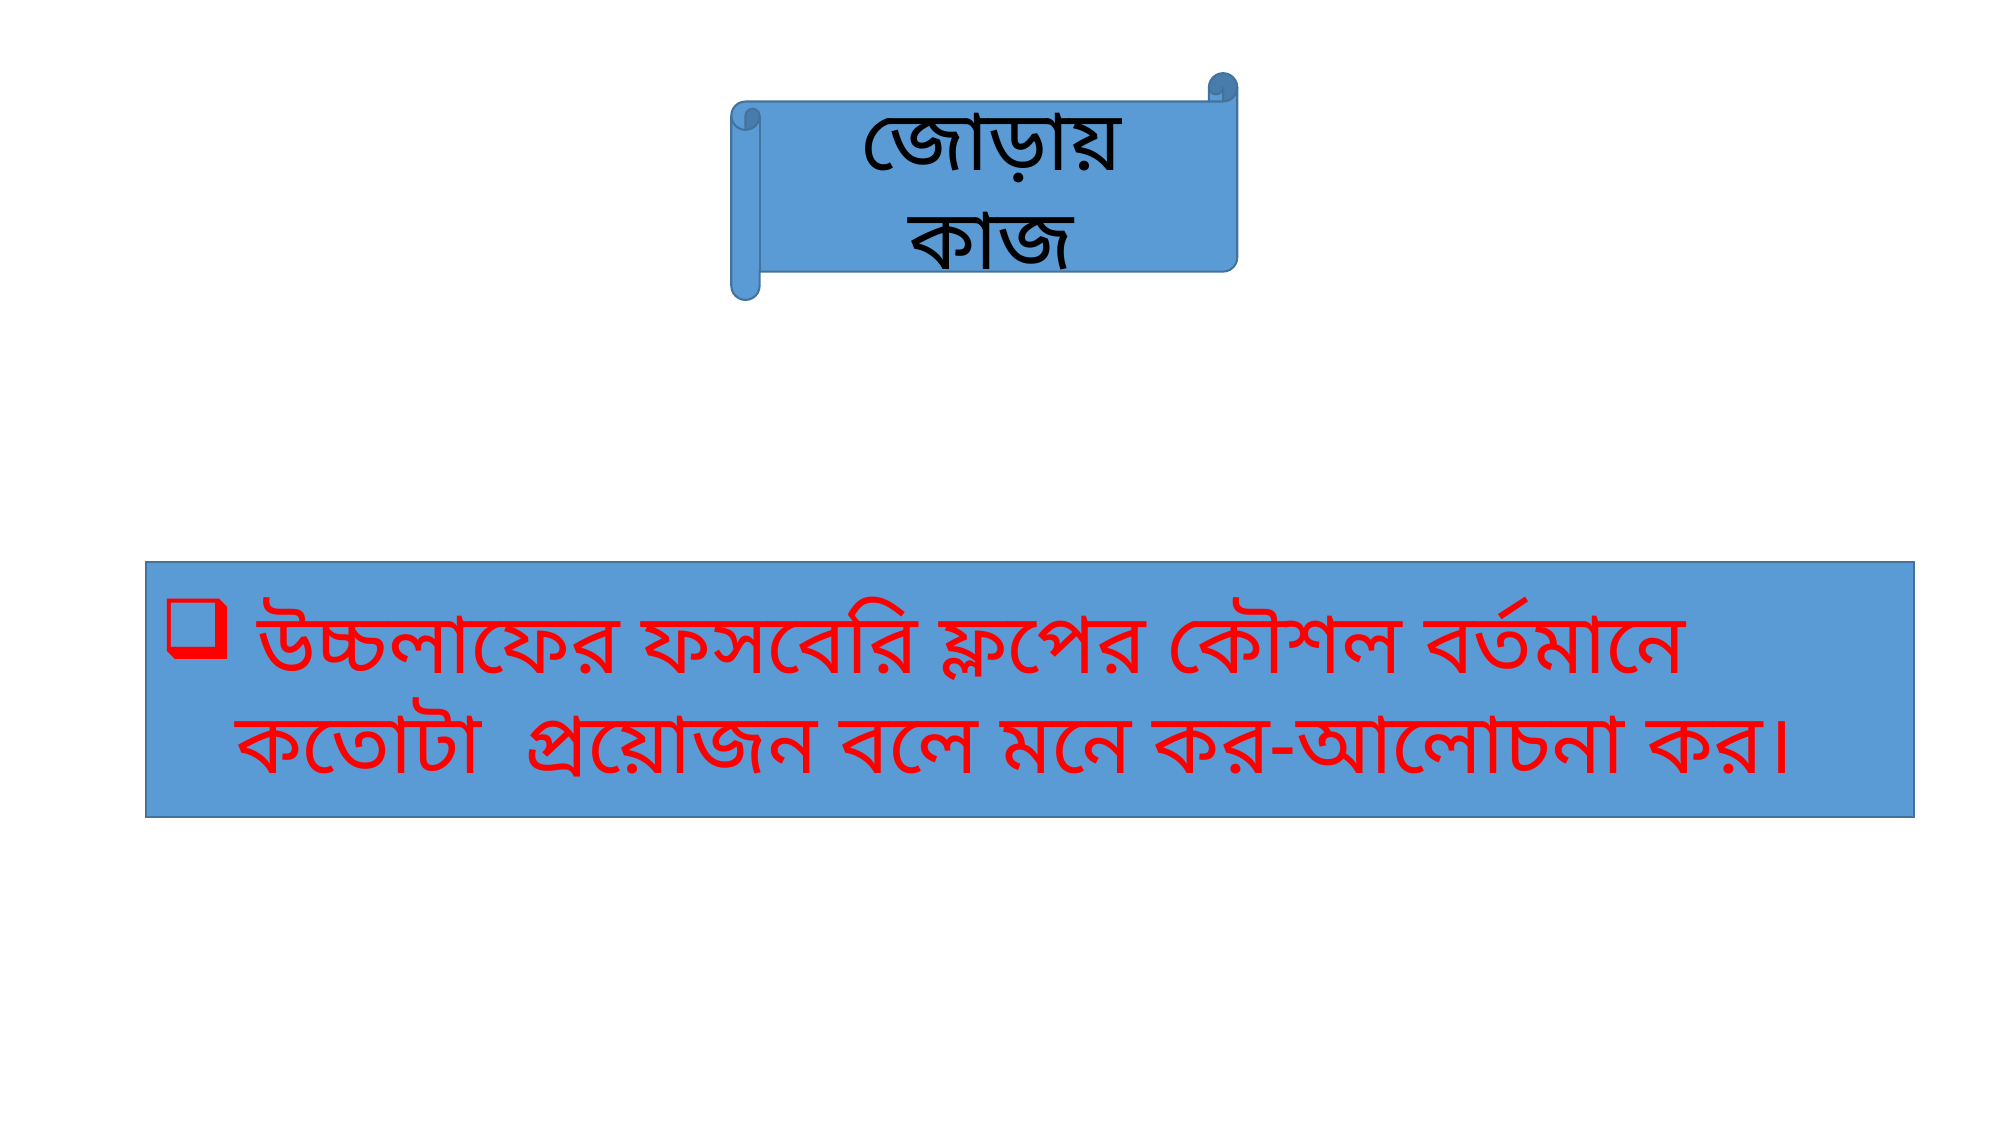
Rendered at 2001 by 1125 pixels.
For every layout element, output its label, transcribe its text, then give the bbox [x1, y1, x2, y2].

text_box উচ্চলাফের ফসবেরি ফ্লপের কৌশল বর্তমানে কতোটা প্রয়োজন বলে মনে কর-আলোচনা কর। [145, 561, 1915, 818]
text_box জোড়ায় কাজ [730, 72, 1239, 301]
